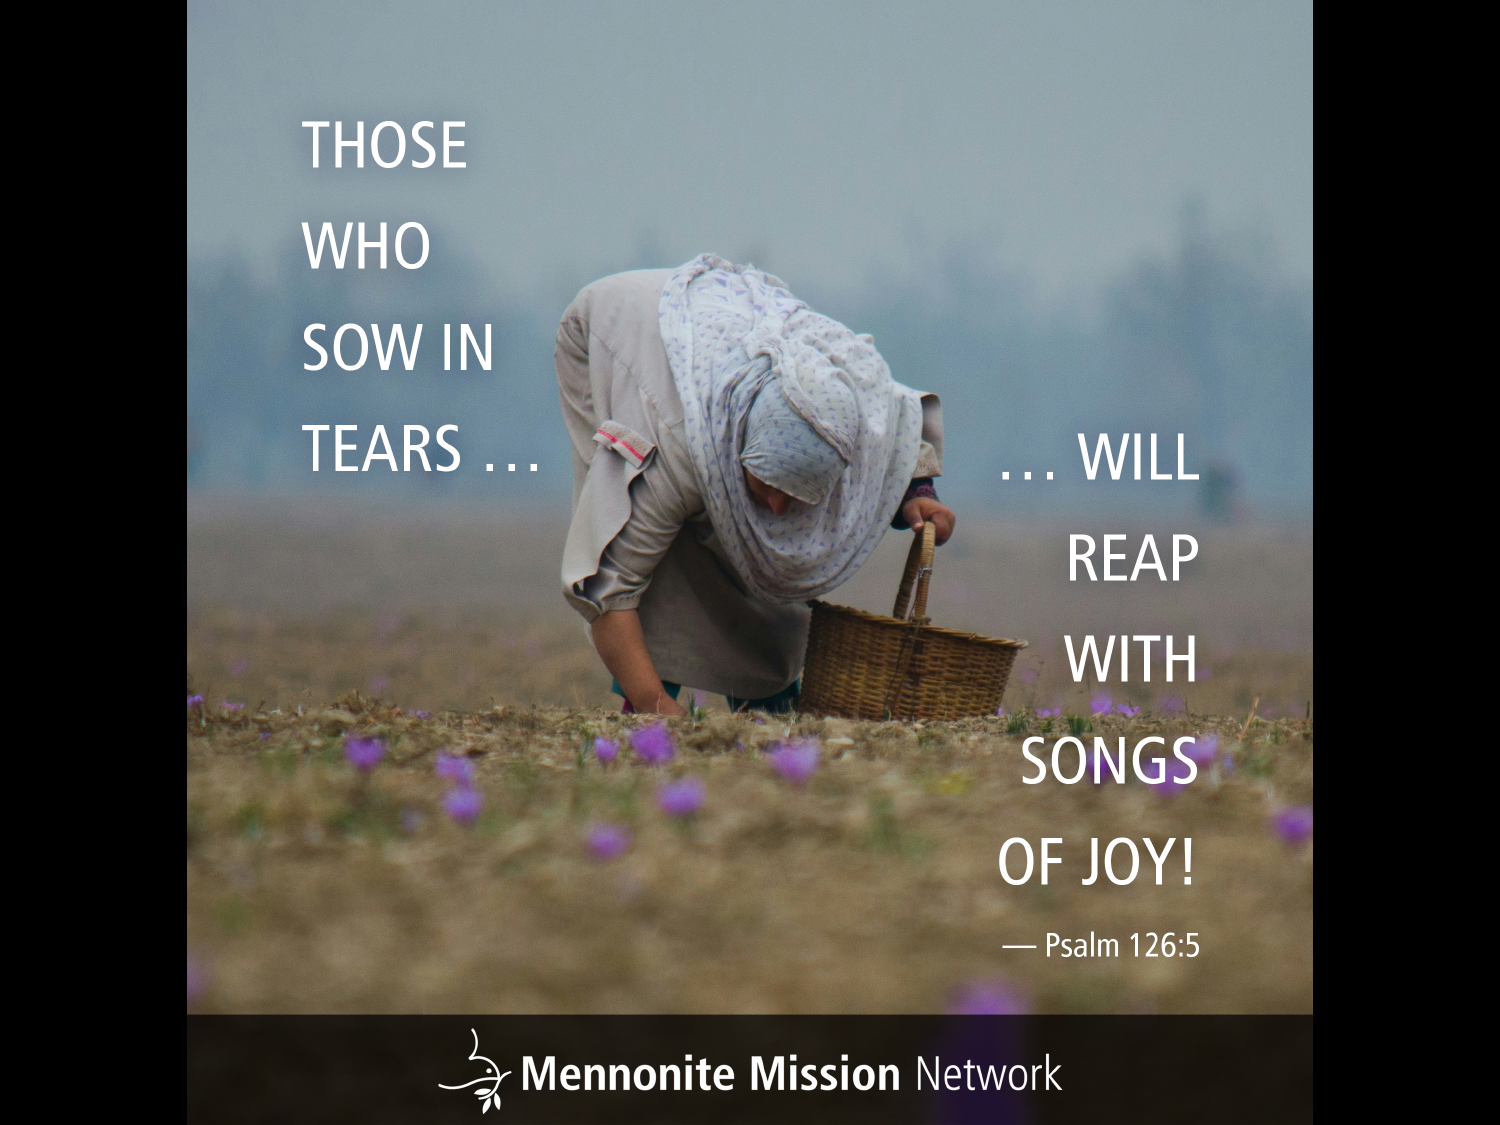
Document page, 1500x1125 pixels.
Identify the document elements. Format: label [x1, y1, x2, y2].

picture [187, 0, 1313, 1125]
